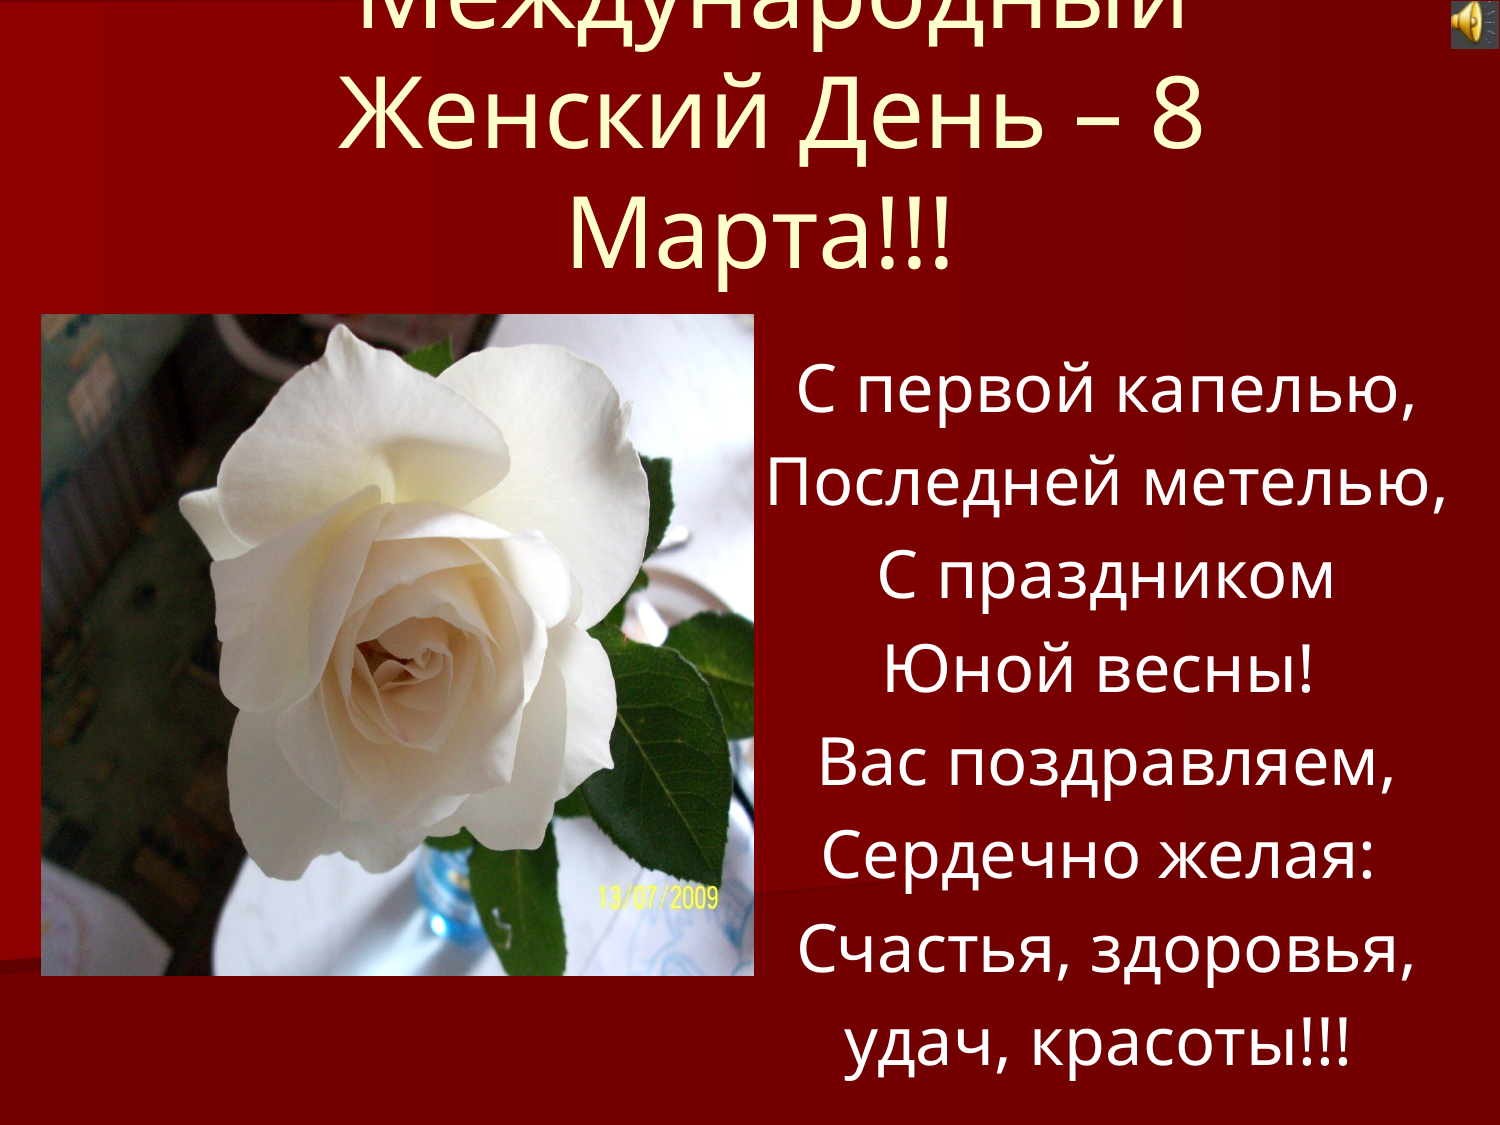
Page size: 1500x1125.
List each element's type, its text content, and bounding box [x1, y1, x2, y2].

title Международный Женский День – 8 Марта!!! [135, 54, 1411, 297]
picture [1449, 0, 1500, 51]
picture [40, 314, 754, 977]
subtitle С первой капелью, Последней метелью, С праздником Юной весны! Вас поздравляем, Сердечно желая: Счастья, здоровья, удач, красоты!!! [714, 337, 1500, 1125]
